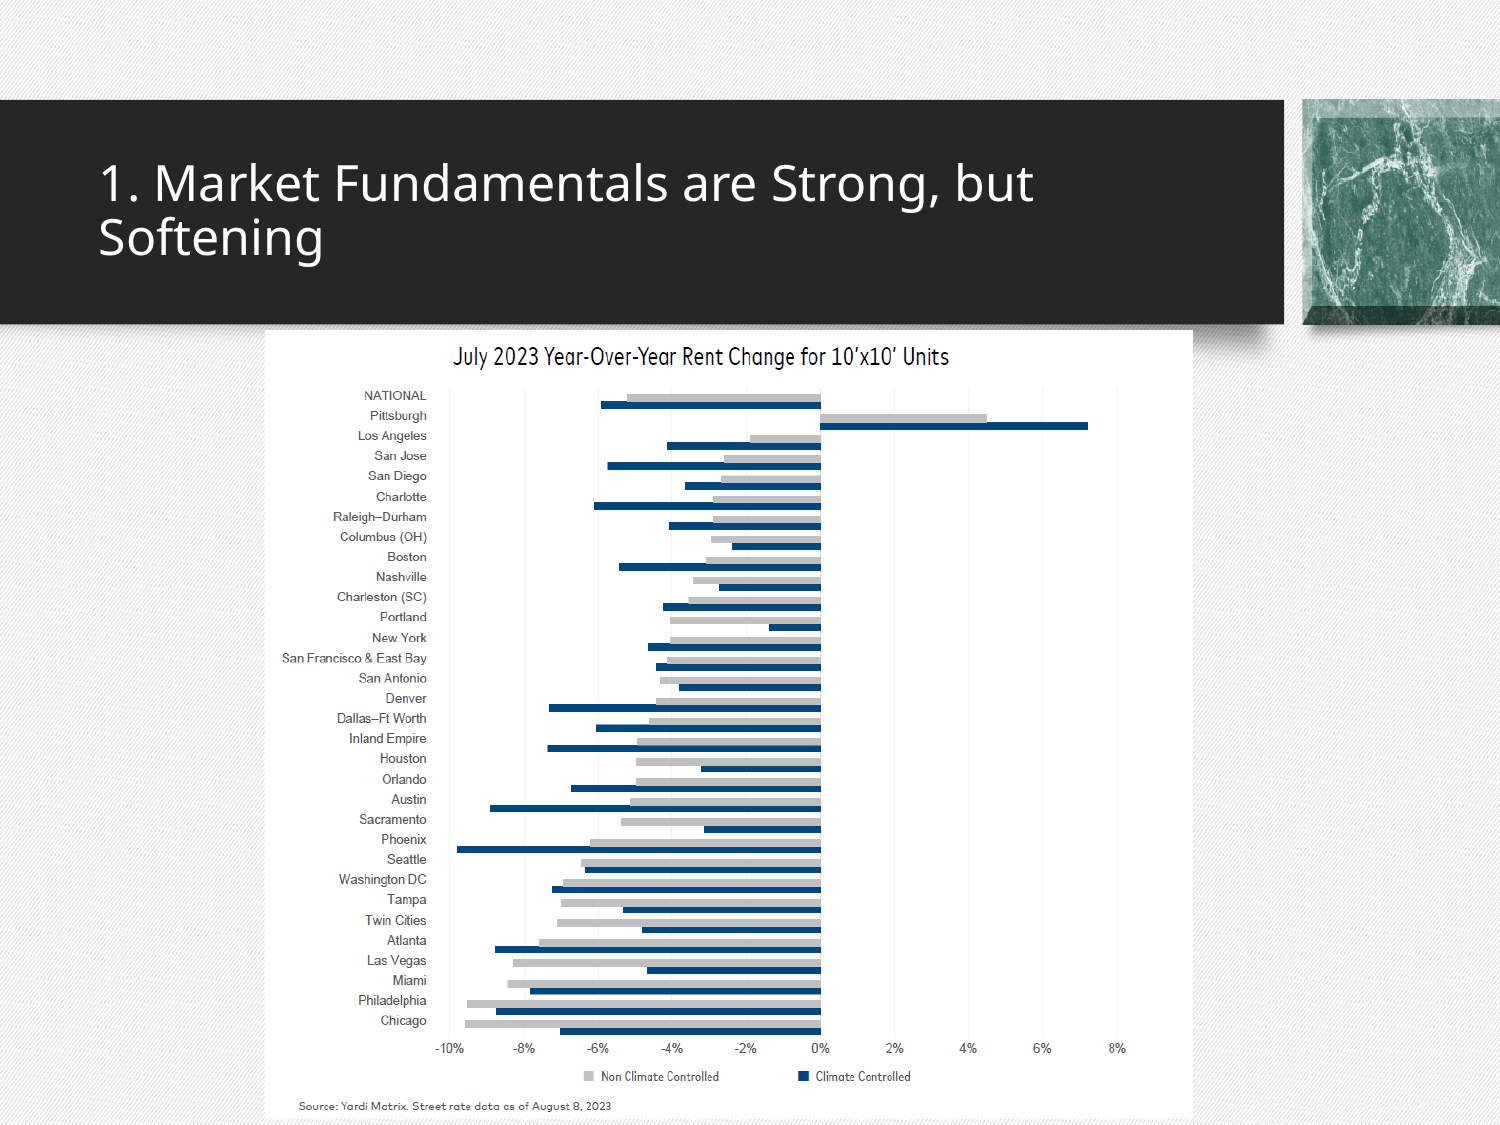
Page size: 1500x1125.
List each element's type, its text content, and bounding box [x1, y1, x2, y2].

picture [1302, 99, 1500, 347]
title 1. Market Fundamentals are Strong, but Softening [83, 123, 1267, 301]
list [264, 330, 1194, 1119]
picture [0, 325, 1285, 376]
